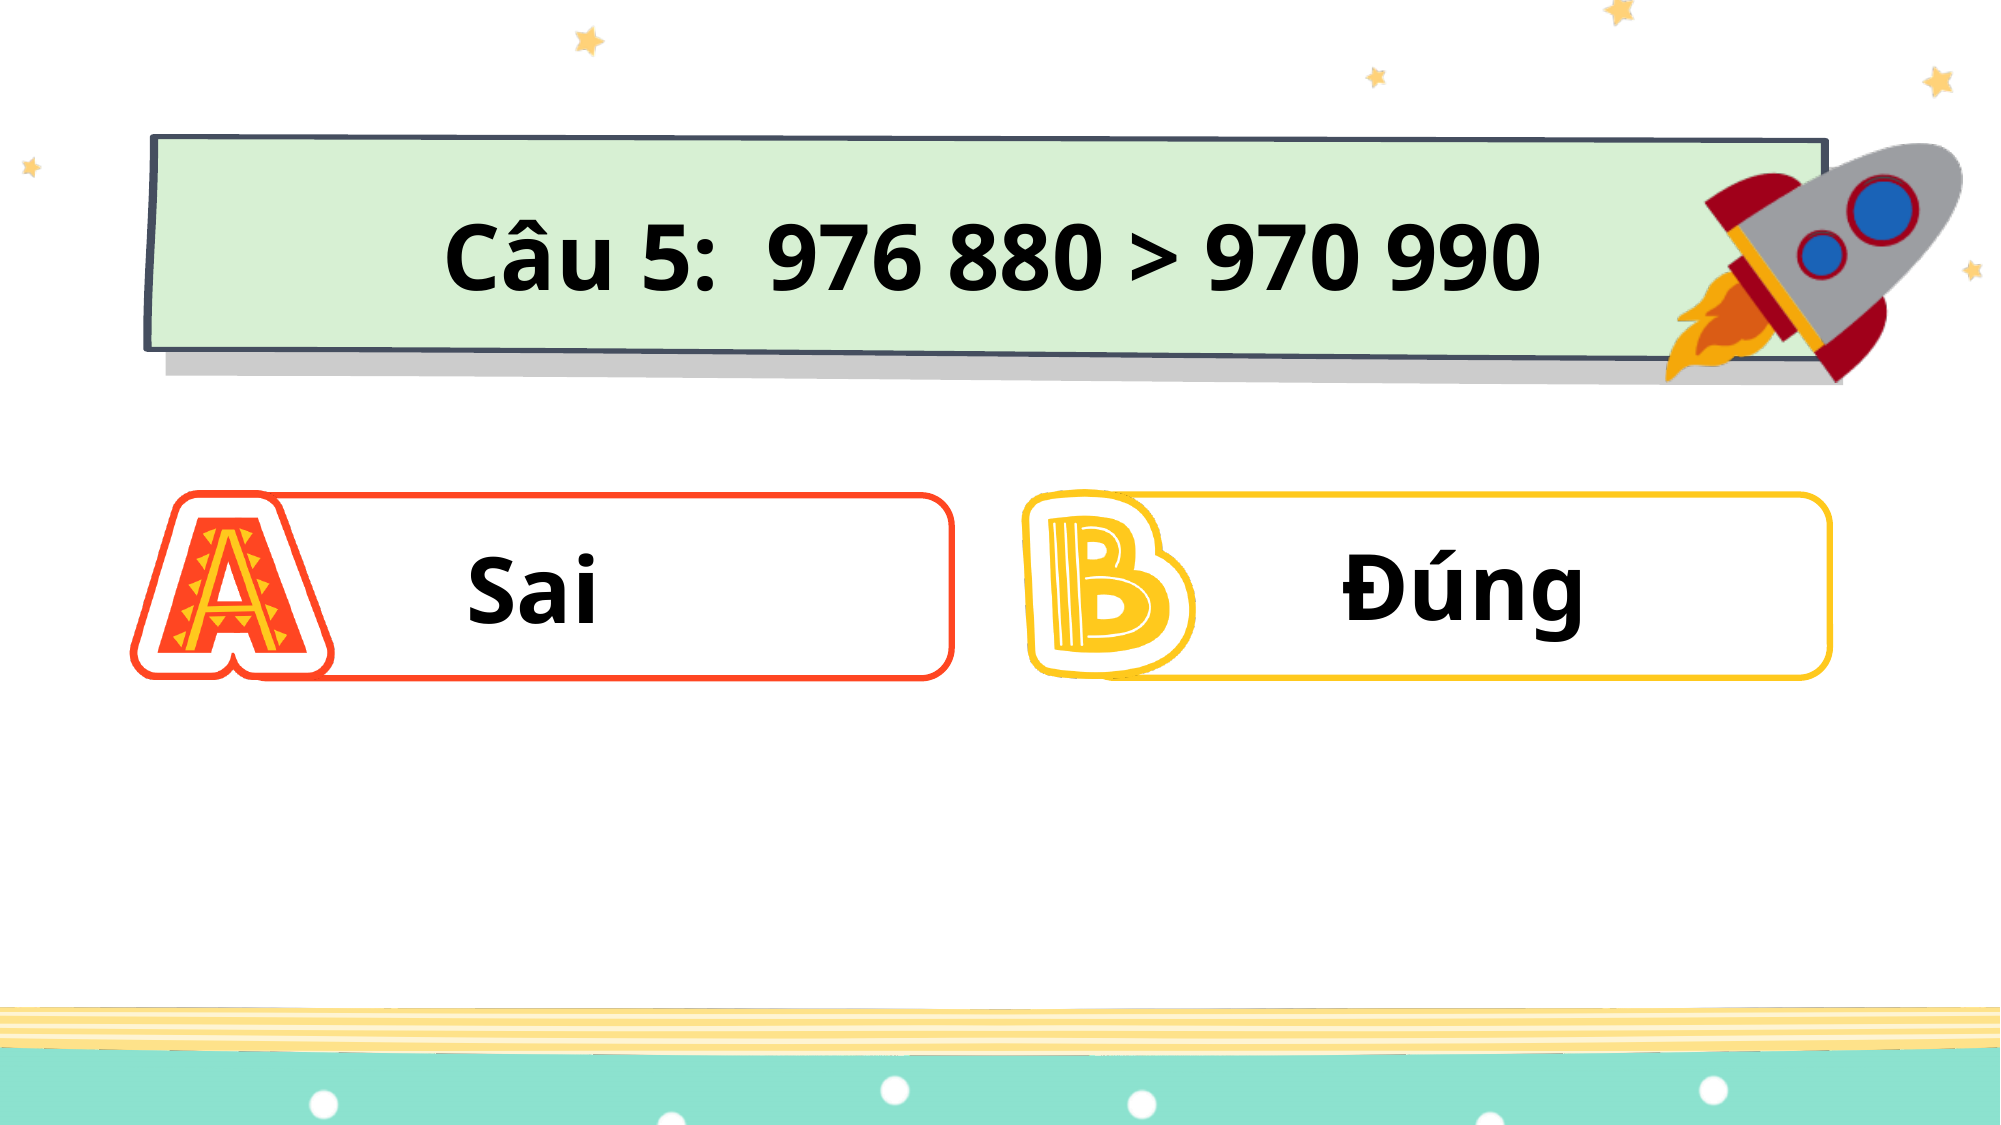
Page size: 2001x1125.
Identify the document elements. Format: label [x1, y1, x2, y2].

text_box [129, 490, 952, 680]
text_box [1021, 489, 1830, 679]
text_box [129, 134, 1857, 386]
picture [0, 1000, 2000, 1125]
picture [1273, 0, 2000, 383]
picture [0, 0, 688, 210]
